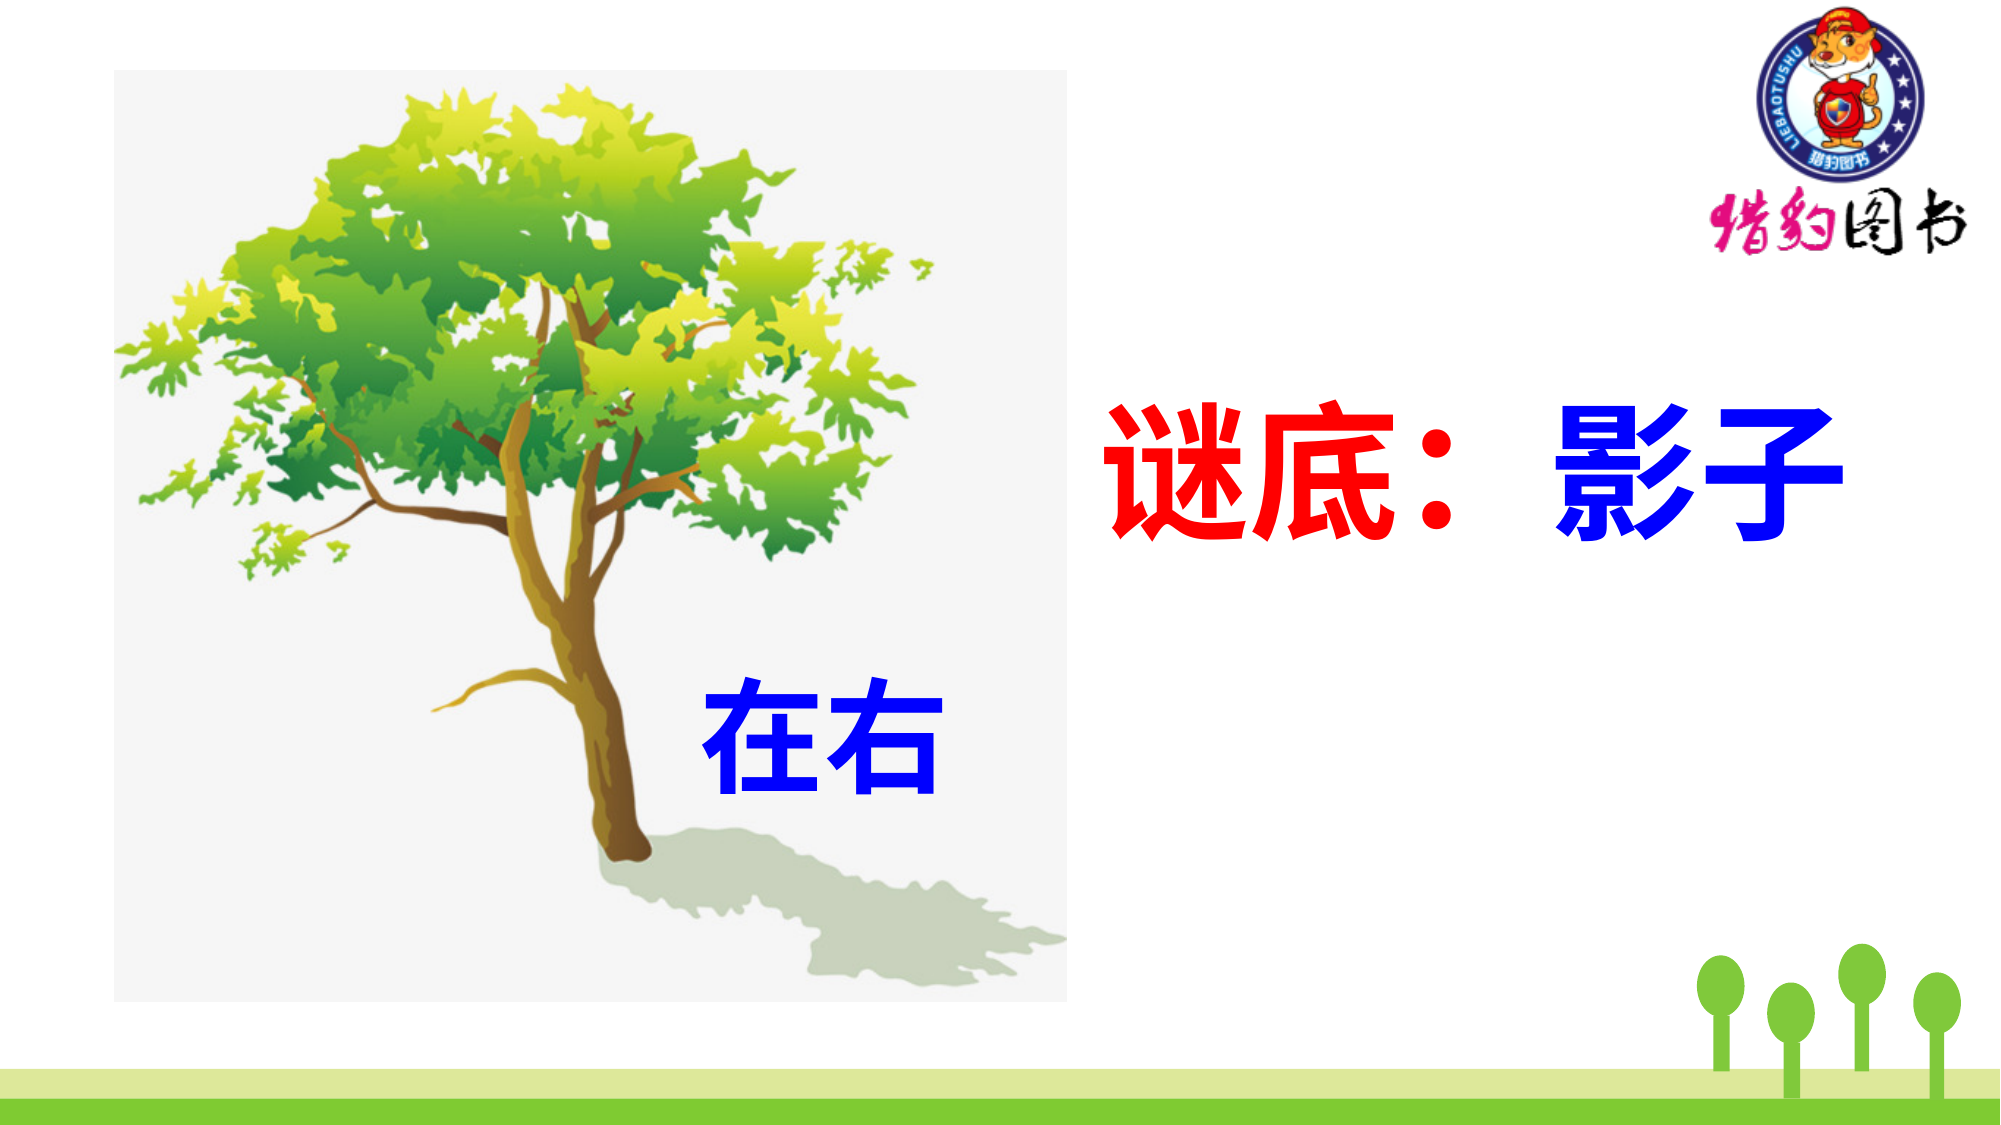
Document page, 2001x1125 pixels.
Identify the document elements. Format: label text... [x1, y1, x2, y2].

picture [1691, 0, 2000, 268]
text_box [0, 943, 2000, 1125]
picture [114, 70, 1067, 1002]
text_box 谜底：影子 [1084, 370, 1864, 566]
